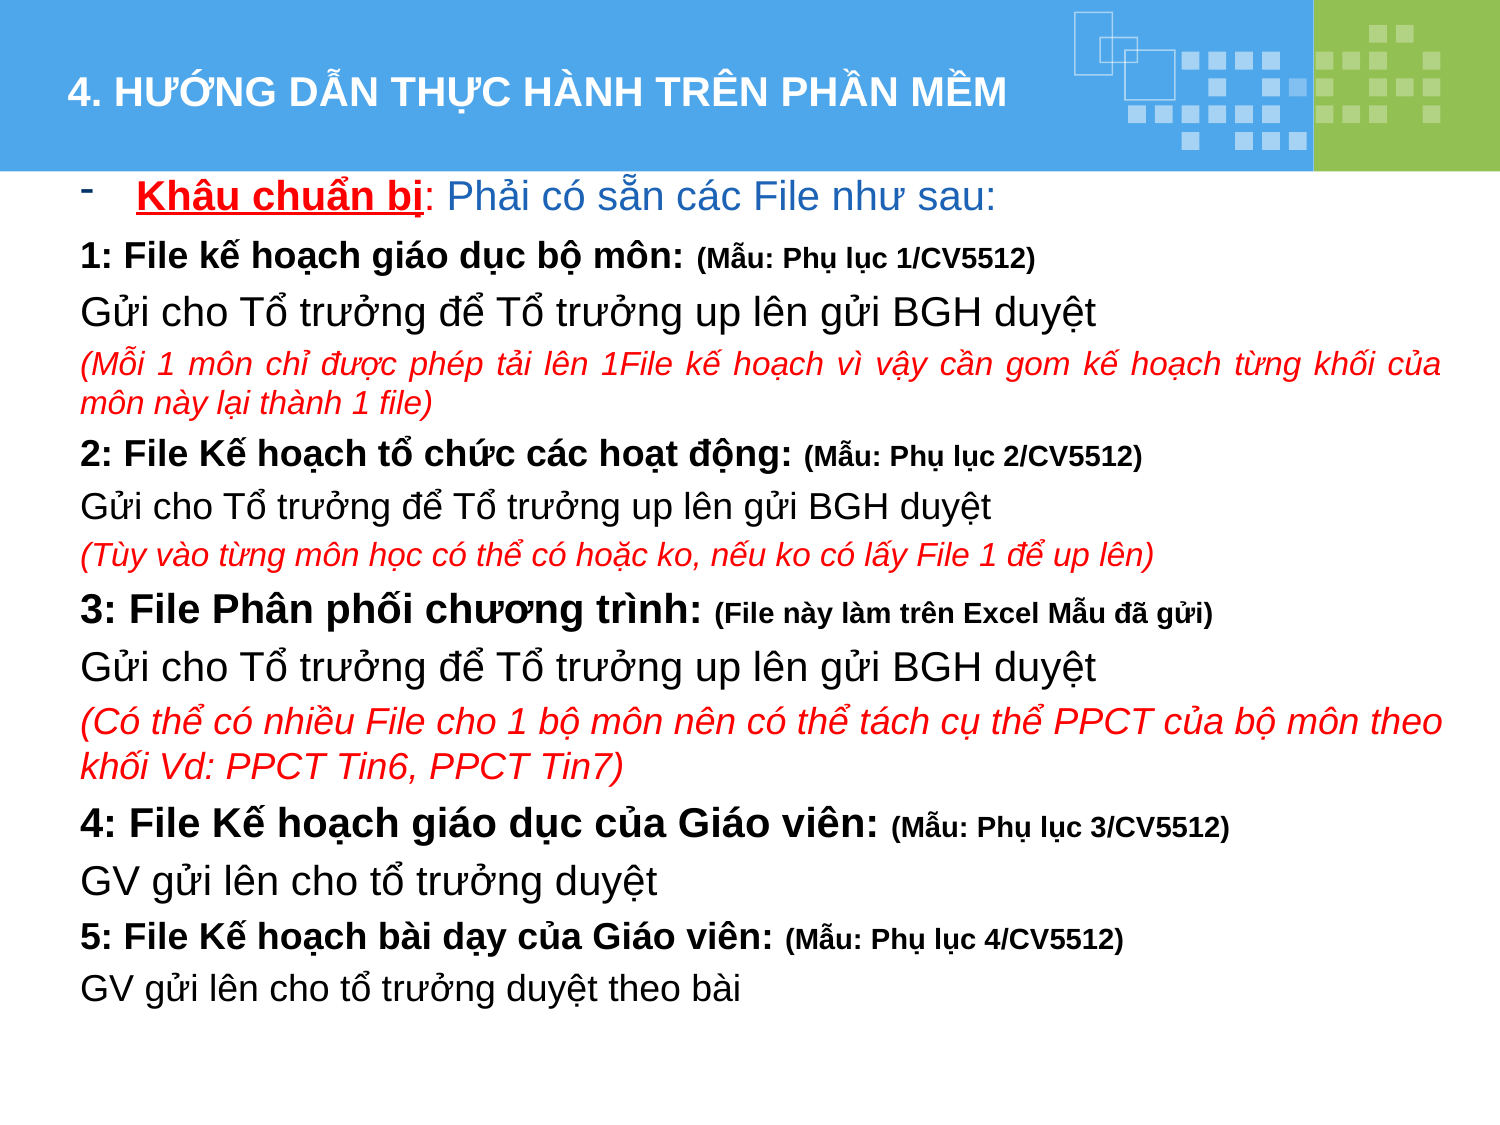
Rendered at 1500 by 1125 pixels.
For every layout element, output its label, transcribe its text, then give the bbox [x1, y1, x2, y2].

list Khâu chuẩn bị: Phải có sẵn các File như sau: 1: File kế hoạch giáo dục bộ môn: (Mẫu: Phụ lục 1/CV5512) Gửi cho Tổ trưởng để Tổ trưởng up lên gửi BGH duyệt (Mỗi 1 môn chỉ được phép tải lên 1File kế hoạch vì vậy cần gom kế hoạch từng khối của môn này lại thành 1 file) 2: File Kế hoạch tổ chức các hoạt động: (Mẫu: Phụ lục 2/CV5512) Gửi cho Tổ trưởng để Tổ trưởng up lên gửi BGH duyệt (Tùy vào từng môn học có thể có hoặc ko, nếu ko có lấy File 1 để up lên) 3: File Phân phối chương trình: (File này làm trên Excel Mẫu đã gửi) Gửi cho Tổ trưởng để Tổ trưởng up lên gửi BGH duyệt (Có thể có nhiều File cho 1 bộ môn nên có thể tách cụ thể PPCT của bộ môn theo khối Vd: PPCT Tin6, PPCT Tin7) 4: File Kế hoạch giáo dục của Giáo viên: (Mẫu: Phụ lục 3/CV5512) GV gửi lên cho tổ trưởng duyệt 5: File Kế hoạch bài dạy của Giáo viên: (Mẫu: Phụ lục 4/CV5512) GV gửi lên cho tổ trưởng duyệt theo bài [64, 160, 1459, 1005]
title 4. HƯỚNG DẪN THỰC HÀNH TRÊN PHẦN MỀM [41, 50, 1069, 130]
